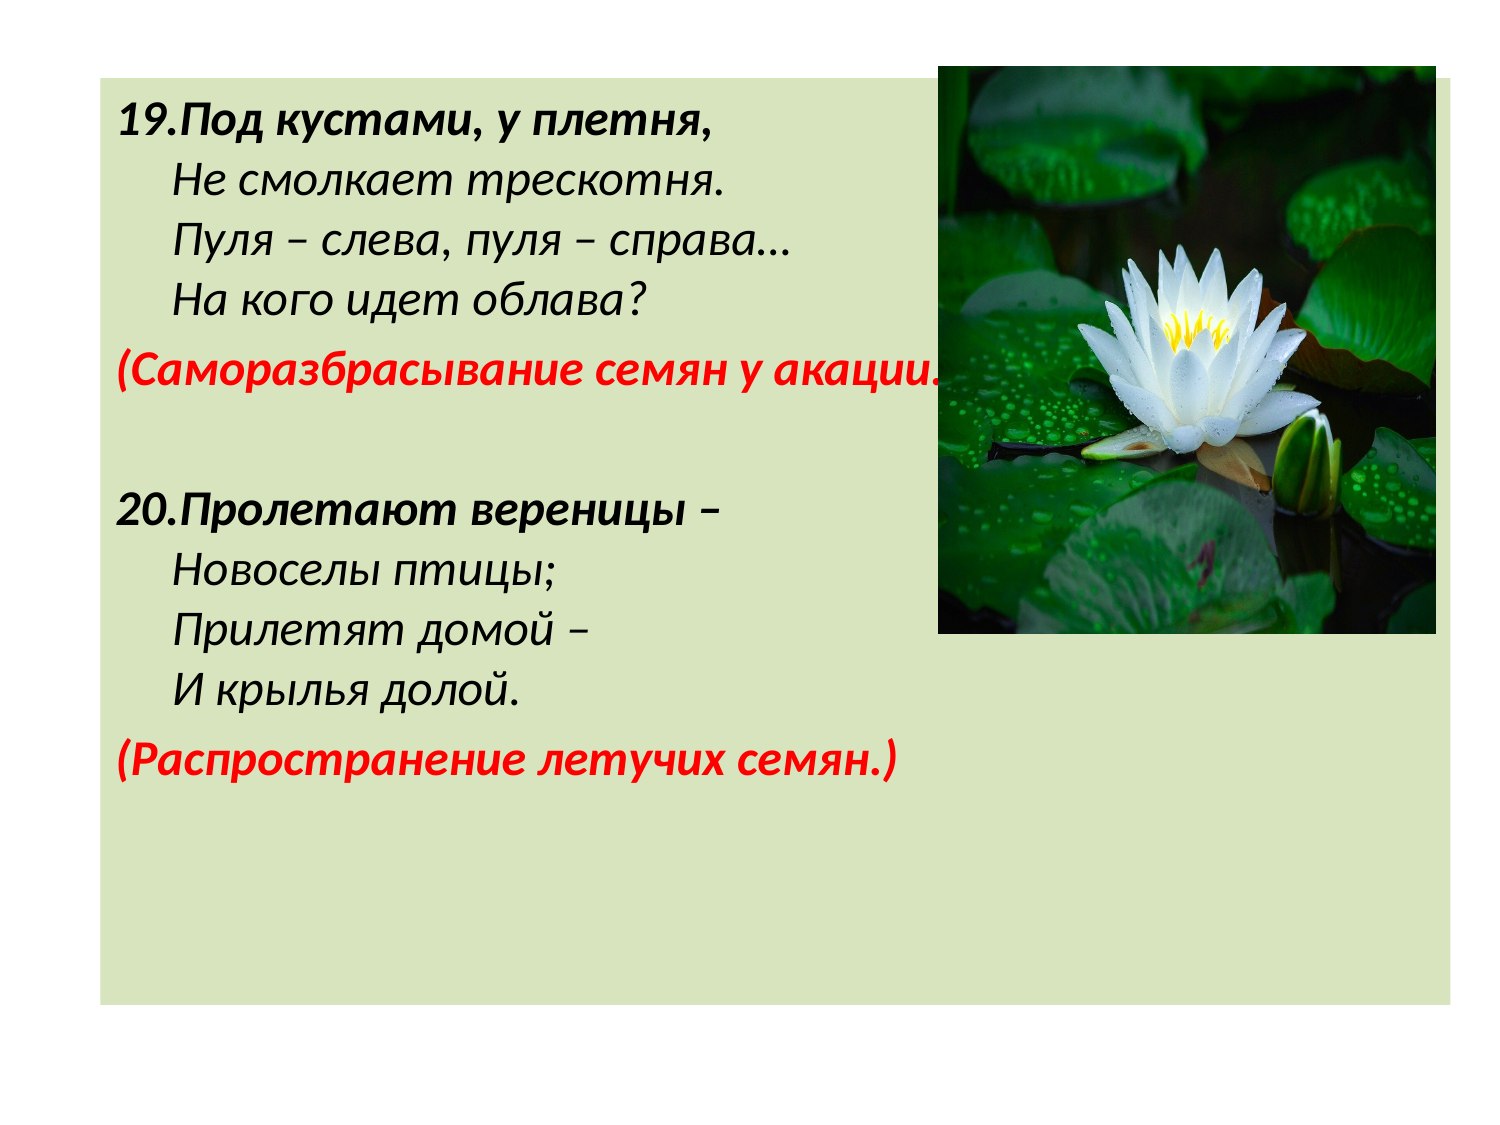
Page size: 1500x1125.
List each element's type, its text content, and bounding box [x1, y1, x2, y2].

picture [938, 66, 1436, 634]
list 19.Под кустами, у плетня, Не смолкает трескотня. Пуля – слева, пуля – справа… На кого идет облава? (Саморазбрасывание семян у акации.) 20.Пролетают вереницы – Новоселы птицы; Прилетят домой – И крылья долой. (Распространение летучих семян.) [100, 78, 1451, 1005]
